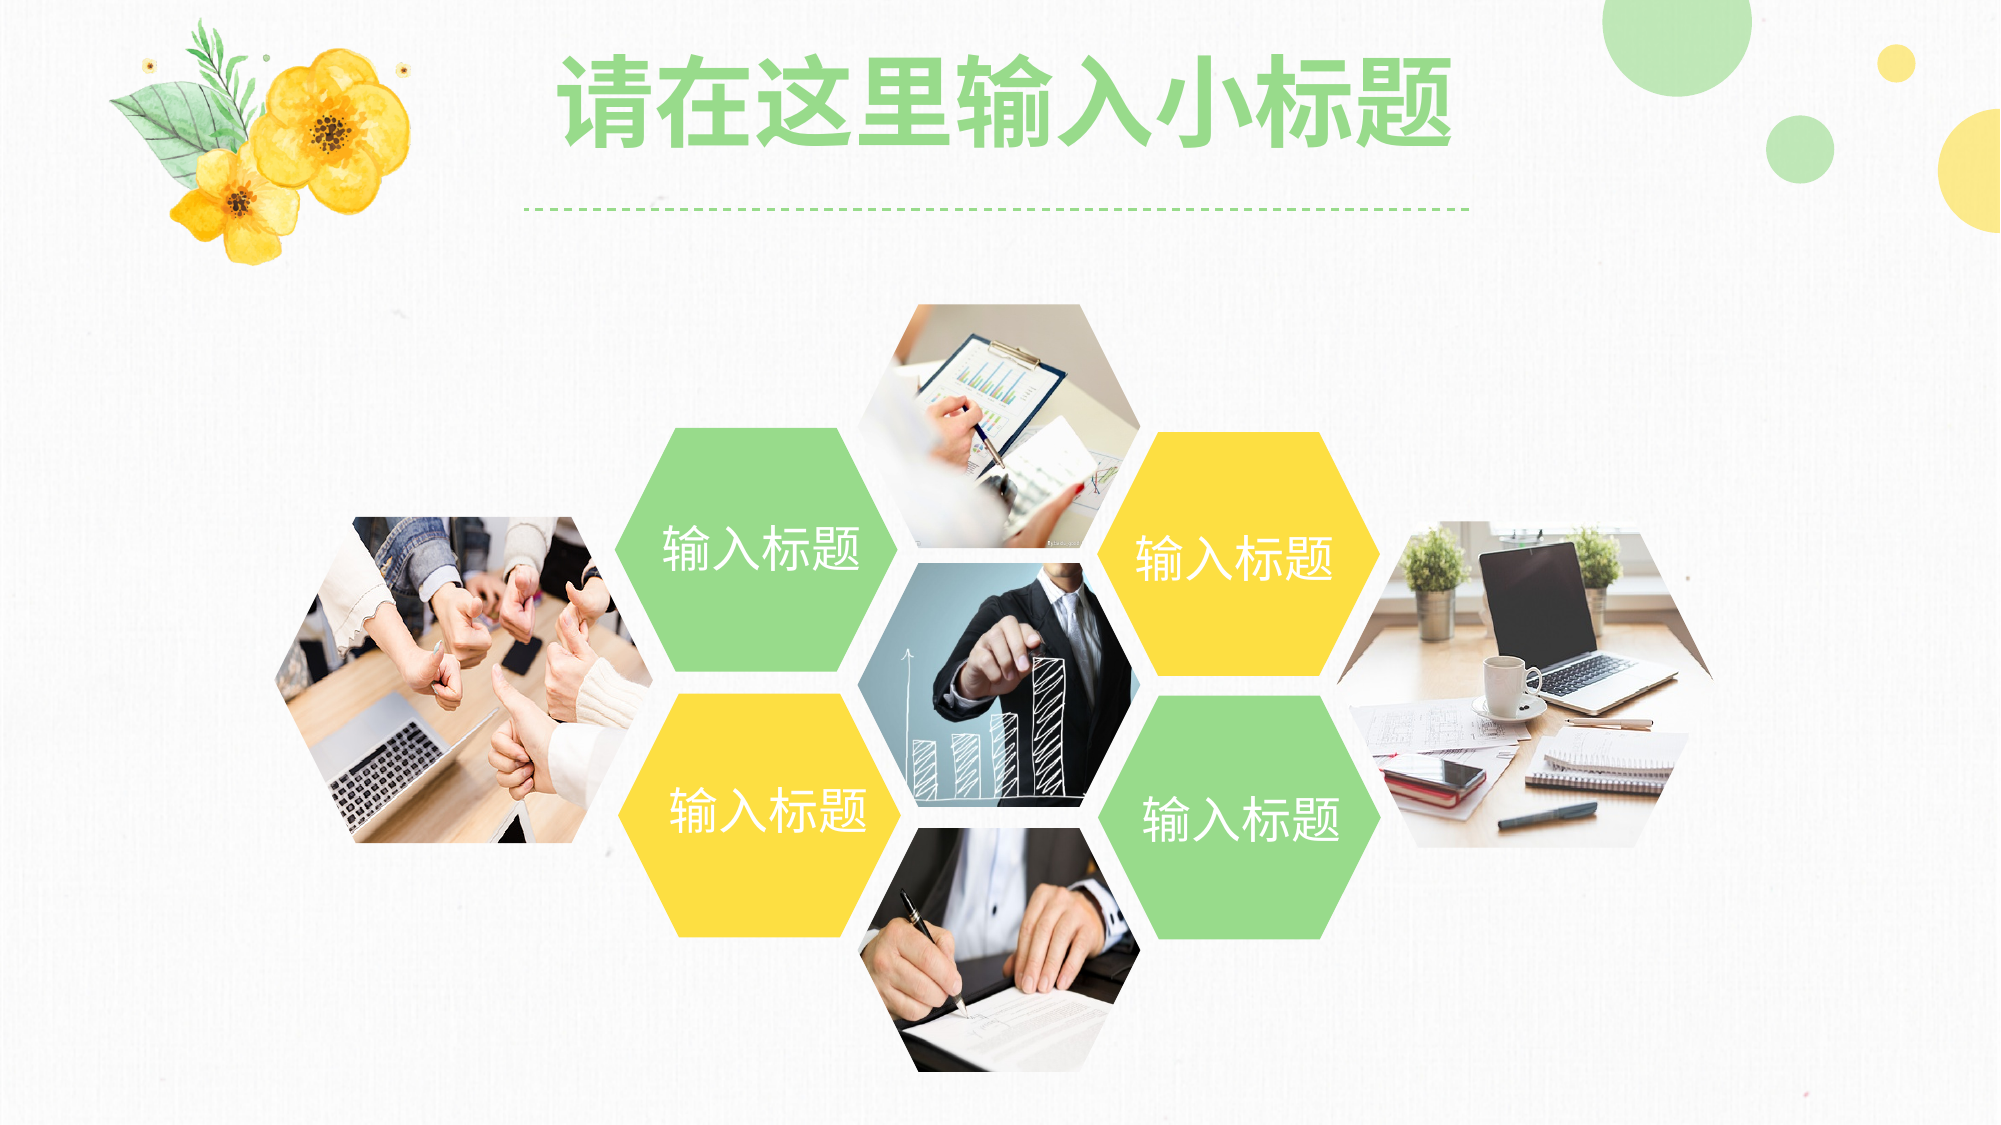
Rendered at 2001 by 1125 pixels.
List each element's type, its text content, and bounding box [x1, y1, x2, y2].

picture [0, 0, 2001, 1125]
text_box [273, 515, 655, 845]
text_box [856, 827, 1142, 1073]
text_box [1335, 520, 1717, 849]
text_box 输入标题 [1119, 519, 1350, 595]
text_box [1765, 114, 1836, 185]
text_box 输入标题 [646, 510, 877, 585]
text_box [856, 303, 1142, 550]
text_box [1095, 431, 1382, 677]
text_box [616, 692, 903, 939]
text_box [1876, 43, 1917, 84]
text_box [1096, 694, 1382, 941]
text_box 输入标题 [1126, 781, 1357, 857]
text_box 输入标题 [654, 772, 884, 847]
text_box [613, 426, 899, 673]
text_box [1601, 0, 1753, 98]
text_box [856, 561, 1142, 808]
text_box 请在这里输入小标题 [539, 31, 1470, 167]
text_box [1936, 107, 2000, 235]
